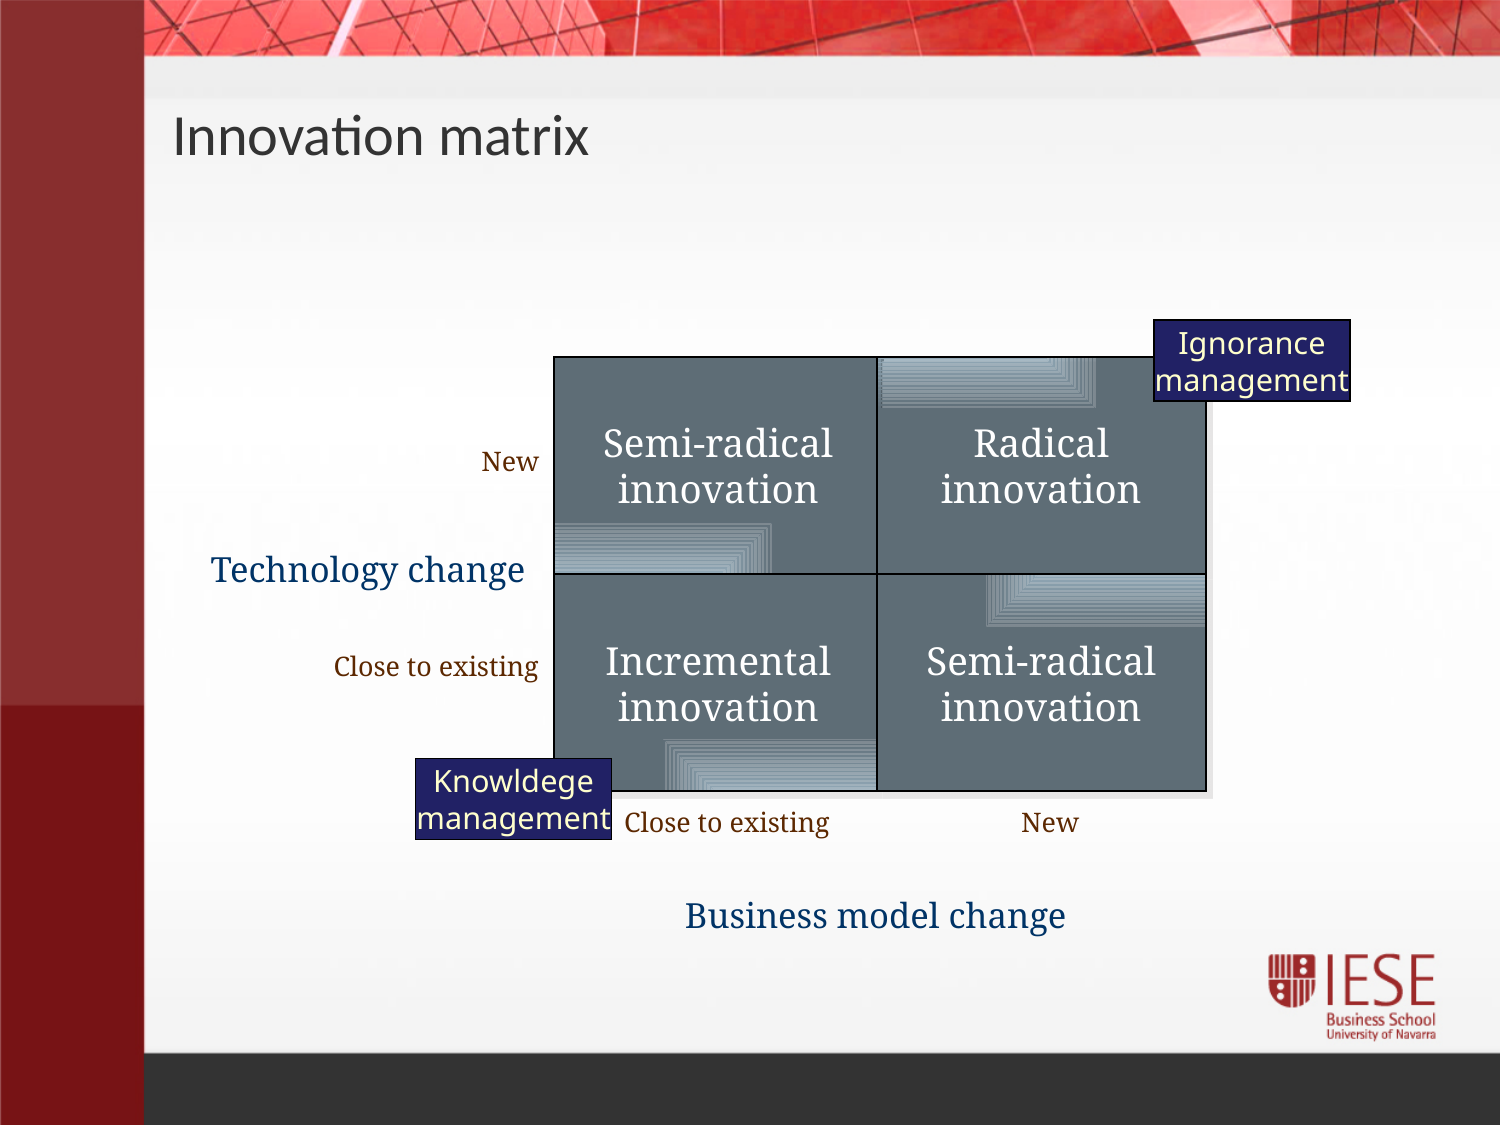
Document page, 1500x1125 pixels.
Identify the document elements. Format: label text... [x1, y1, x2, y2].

text_box Incremental innovation [553, 574, 876, 792]
text_box Semi-radical innovation [876, 574, 1206, 792]
text_box Semi-radical innovation [553, 356, 876, 574]
text_box Close to existing [605, 801, 849, 846]
text_box New [415, 440, 554, 485]
text_box Radical innovation [876, 356, 1206, 574]
text_box New [980, 801, 1120, 846]
picture [0, 0, 1500, 1125]
text_box Ignorance management [1153, 320, 1350, 401]
title Innovation matrix [157, 57, 1451, 217]
text_box Business model change [600, 891, 1143, 944]
text_box Close to existing [288, 645, 553, 690]
text_box Knowldege management [415, 758, 612, 840]
text_box Technology change [92, 545, 635, 598]
